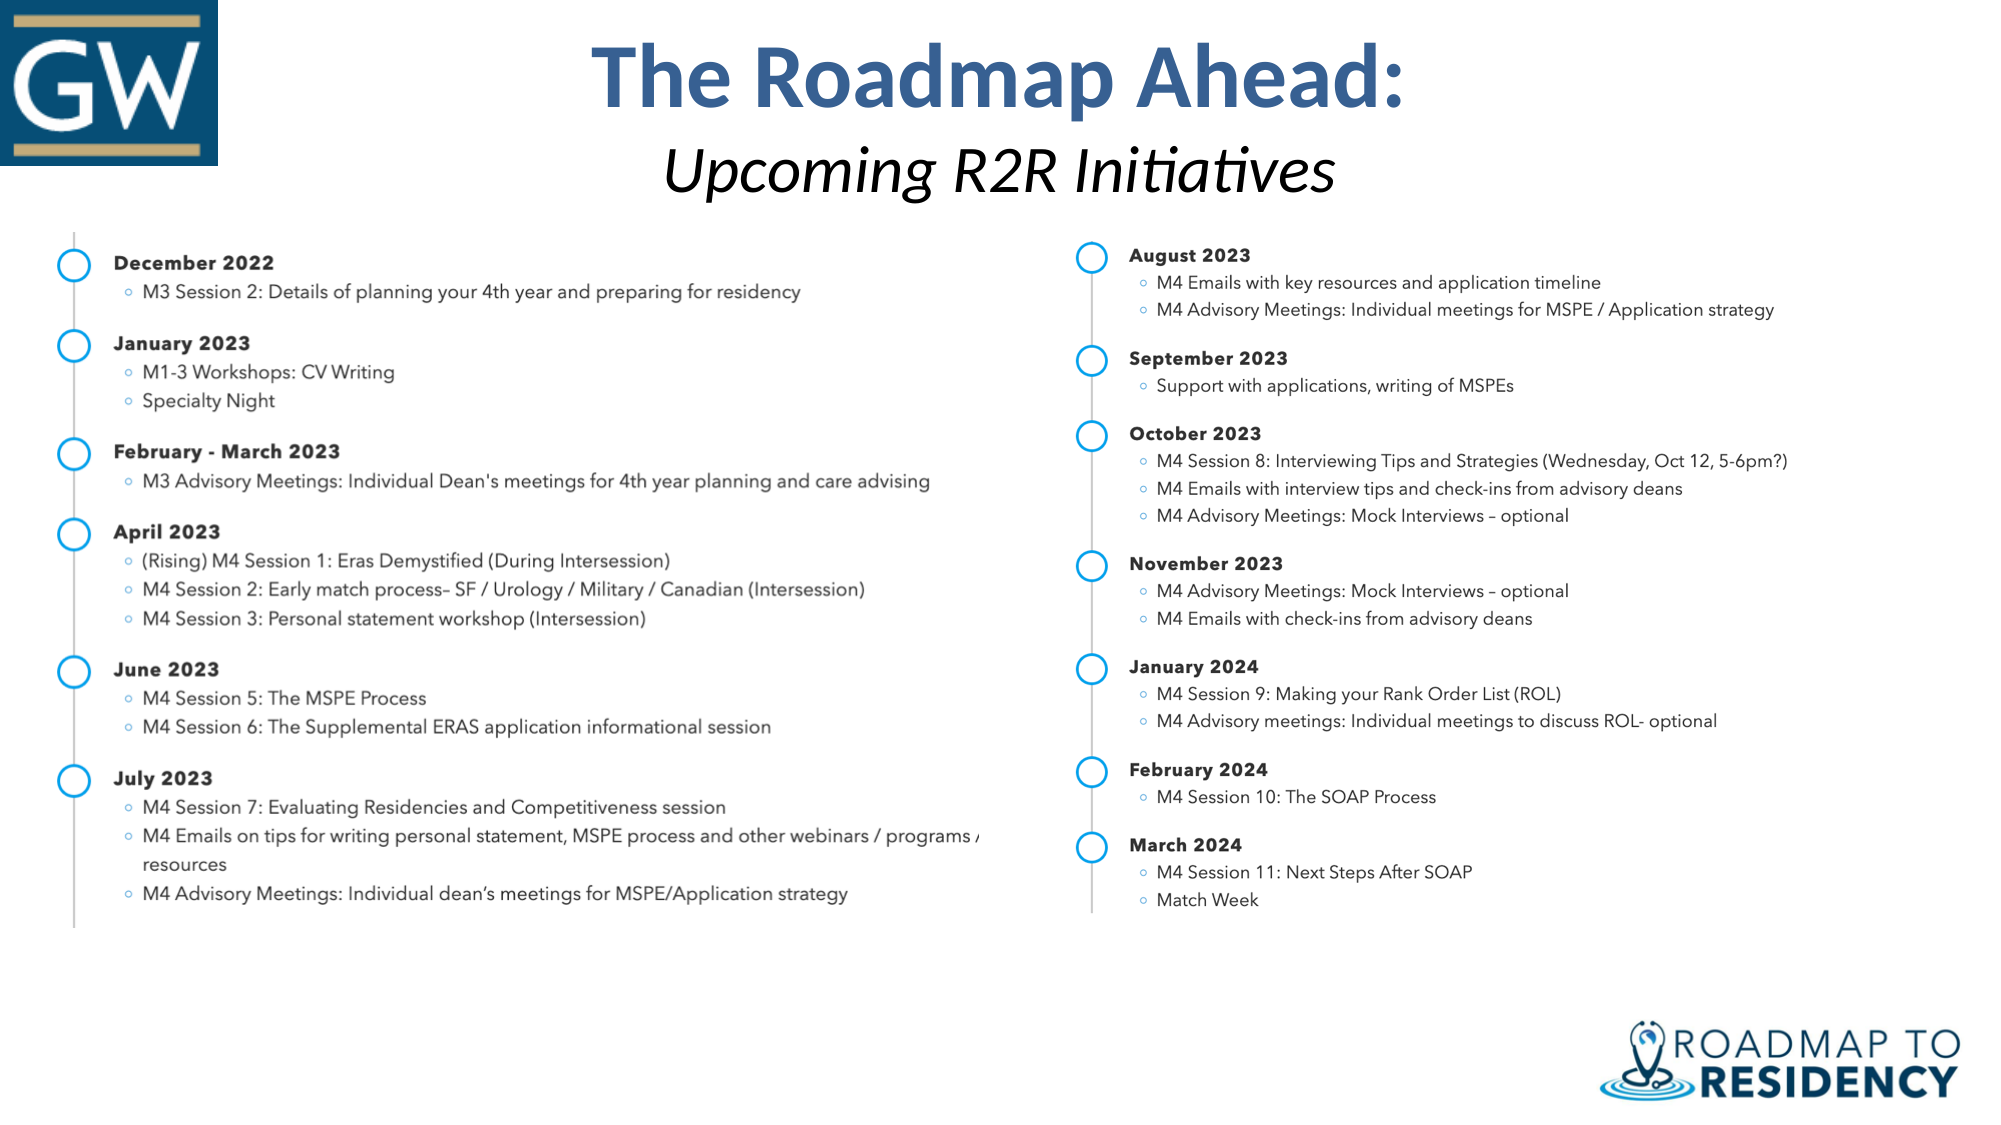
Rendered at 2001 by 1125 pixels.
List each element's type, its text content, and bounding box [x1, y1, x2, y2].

picture [1596, 1004, 1981, 1111]
title The Roadmap Ahead: Upcoming R2R Initiatives [99, 71, 1900, 260]
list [48, 232, 979, 929]
picture [999, 240, 1879, 928]
picture [0, 0, 218, 166]
